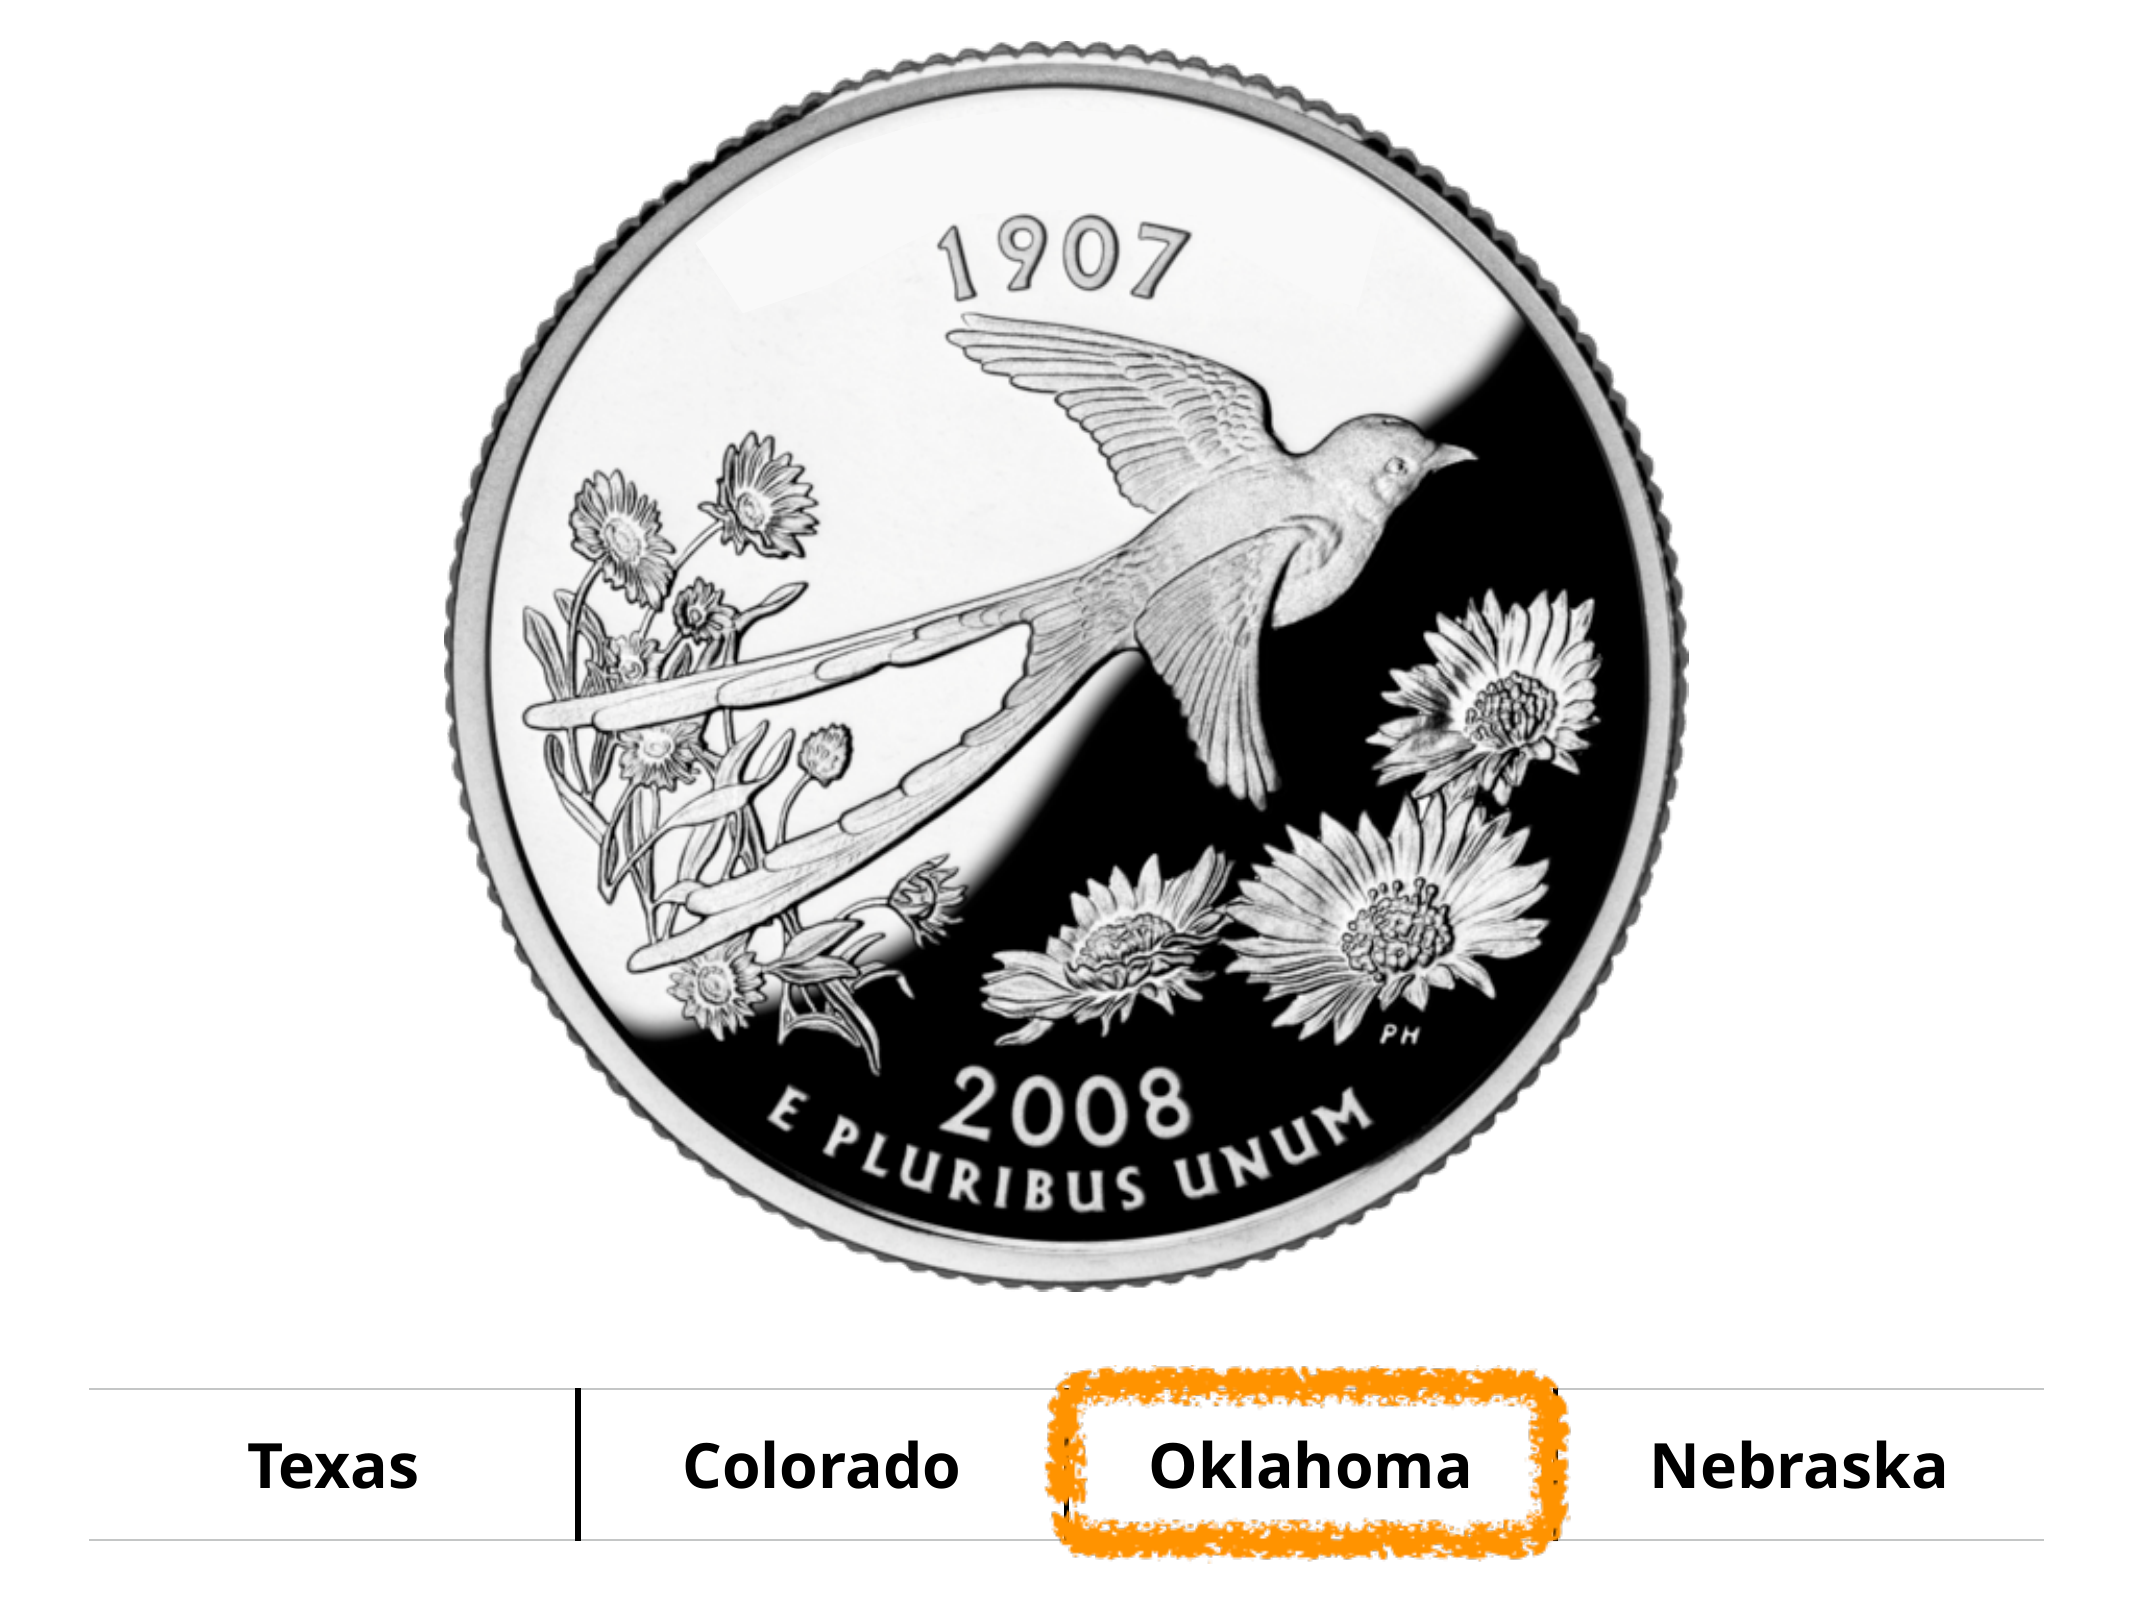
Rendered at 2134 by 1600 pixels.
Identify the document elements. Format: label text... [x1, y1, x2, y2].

table_header Nebraska [1574, 1390, 2044, 1539]
table_header Colorado [581, 1390, 1044, 1539]
picture [1044, 1365, 1574, 1564]
picture [444, 41, 1689, 1292]
table_header Texas [89, 1390, 575, 1539]
